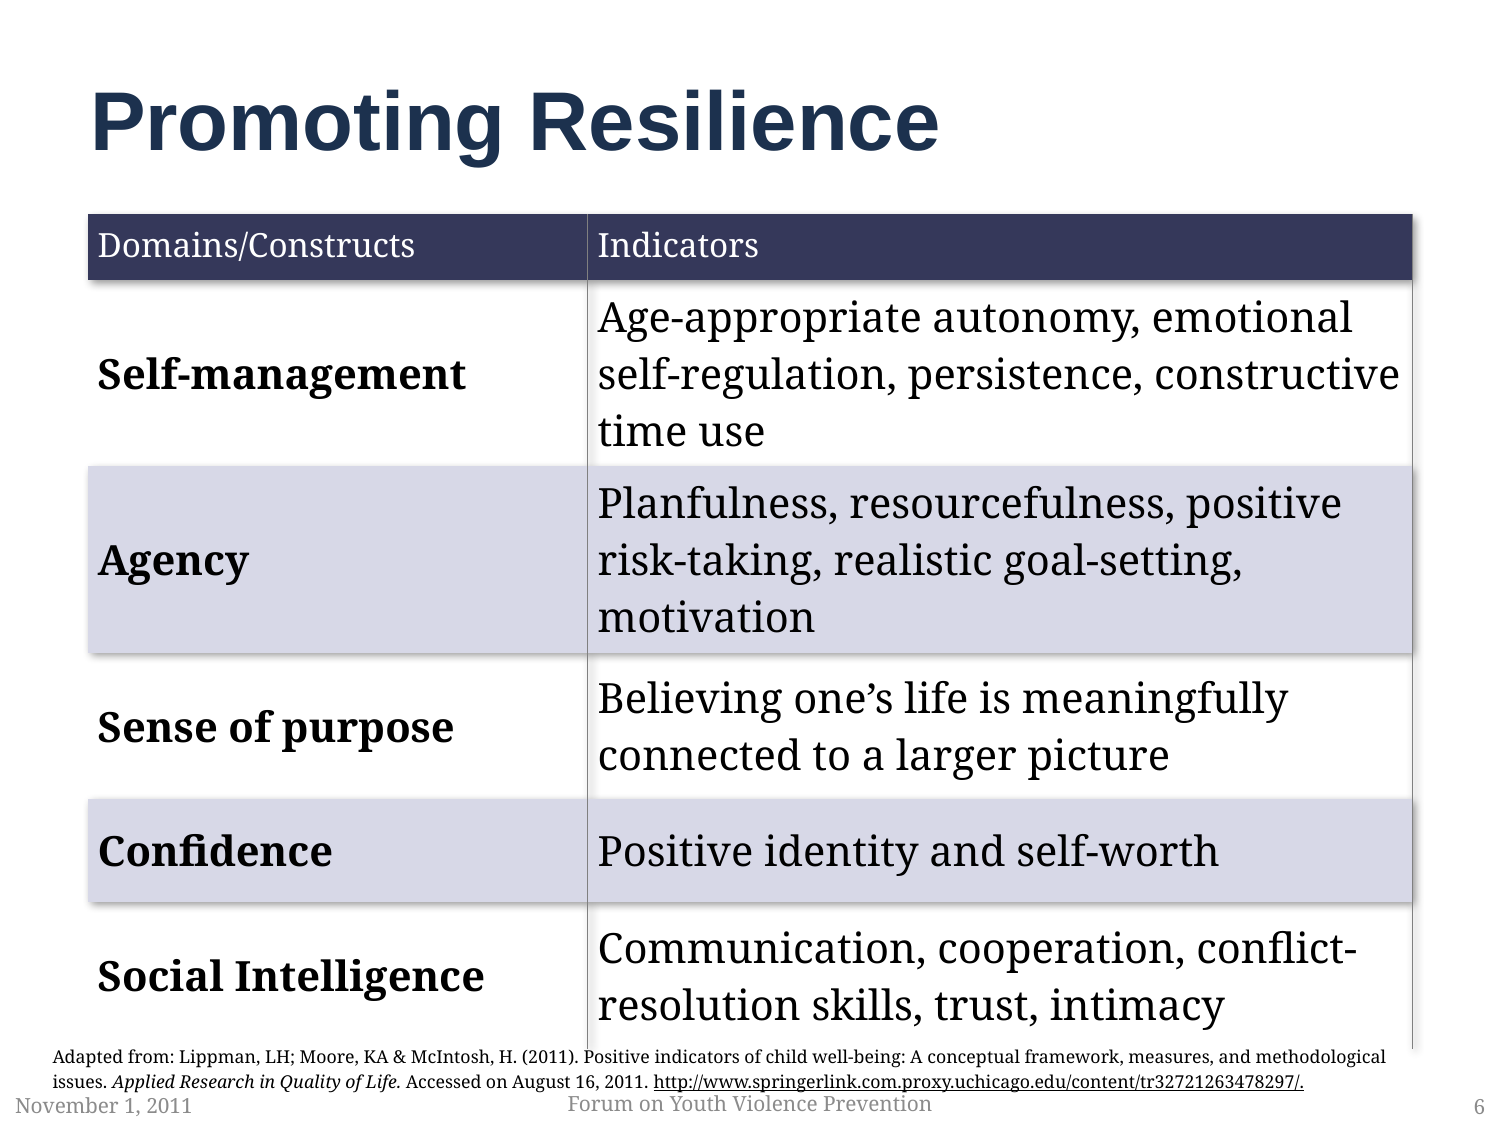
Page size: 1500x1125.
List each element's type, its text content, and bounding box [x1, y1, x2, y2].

table_cell Sense of purpose [88, 653, 587, 799]
table_cell Planfulness, resourcefulness, positive risk-taking, realistic goal-setting, motivation [588, 466, 1412, 653]
table_header Indicators [588, 214, 1412, 280]
table_cell Social Intelligence [88, 902, 587, 1037]
table_cell Believing one’s life is meaningfully connected to a larger picture [588, 653, 1412, 799]
slide_number 6 [1149, 1077, 1500, 1125]
table_cell Self-management [88, 280, 587, 466]
table_cell Communication, cooperation, conflict-resolution skills, trust, intimacy [588, 902, 1412, 1037]
footer Forum on Youth Violence Prevention [512, 1074, 988, 1125]
list Adapted from: Lippman, LH; Moore, KA & McIntosh, H. (2011). Positive indicators of child well-being: A conceptual framework, measures, and methodological issues. Applied Research in Quality of Life. Accessed on August 16, 2011. http://www.springerlink.com.proxy.uchicago.edu/content/tr32721263478297/. [37, 1037, 1438, 1113]
table_cell Positive identity and self-worth [588, 799, 1412, 902]
table_header Domains/Constructs [88, 214, 587, 280]
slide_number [0, 1074, 350, 1125]
table_cell Age-appropriate autonomy, emotional self-regulation, persistence, constructive time use [588, 280, 1412, 466]
title Promoting Resilience [75, 24, 1438, 175]
table_cell Confidence [88, 799, 587, 902]
table_cell Agency [88, 466, 587, 653]
